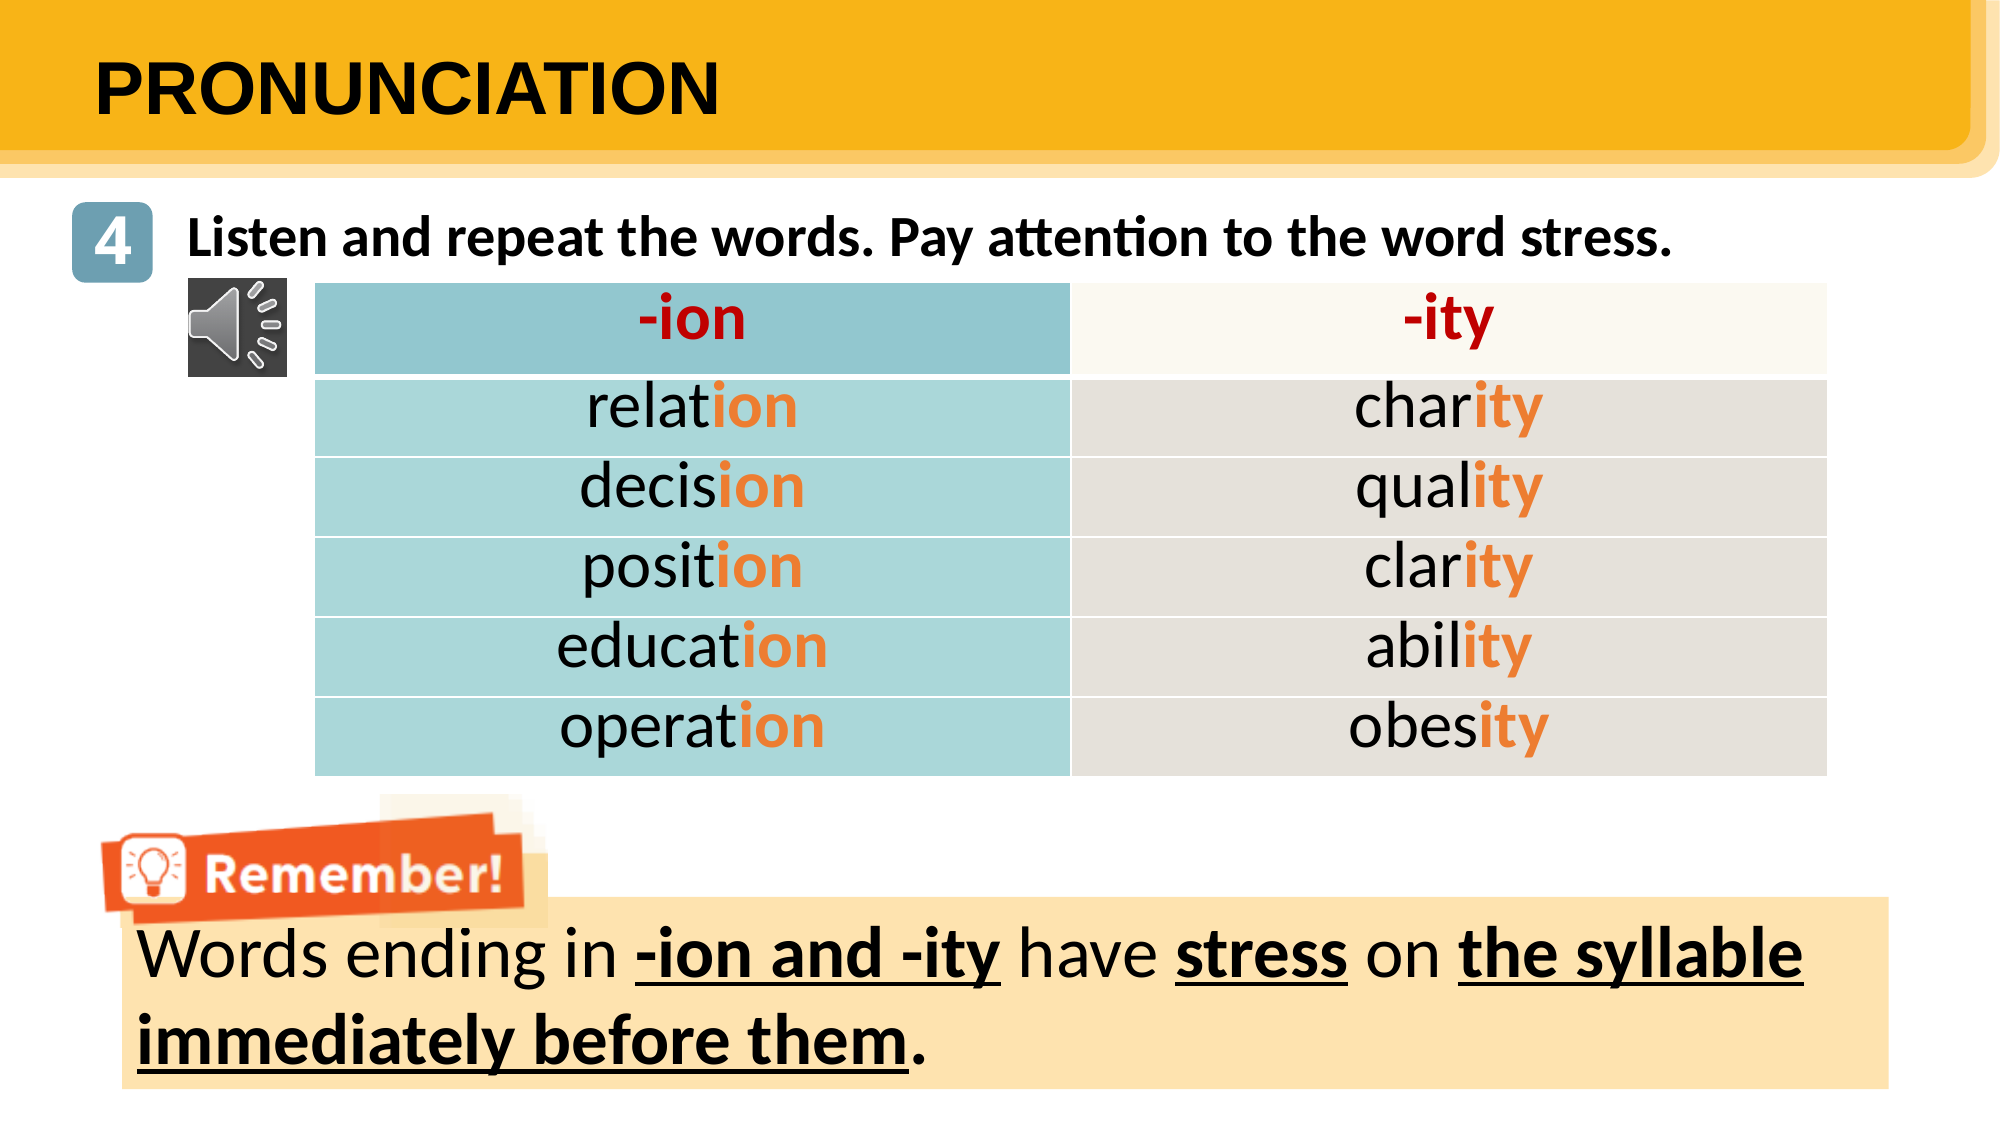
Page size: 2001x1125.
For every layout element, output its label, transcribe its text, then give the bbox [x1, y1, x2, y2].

table_cell decision [315, 458, 1070, 536]
text_box [146, 202, 154, 282]
table_header -ity [1072, 283, 1827, 374]
table_header -ion [315, 283, 1070, 374]
picture [187, 277, 288, 378]
text_box Listen and repeat the words. Pay attention to the word stress. [172, 190, 1970, 276]
text_box 4 [79, 190, 146, 286]
table_cell relation [315, 380, 1070, 456]
table_cell obesity [1072, 698, 1827, 776]
text_box [71, 202, 79, 283]
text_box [96, 794, 1889, 1090]
table_cell quality [1072, 458, 1827, 536]
table_cell position [315, 538, 1070, 616]
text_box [0, 0, 2000, 178]
table_cell education [315, 618, 1070, 696]
table_cell ability [1072, 618, 1827, 696]
table_cell operation [315, 698, 1070, 776]
table_cell charity [1072, 380, 1827, 456]
table_cell clarity [1072, 538, 1827, 616]
